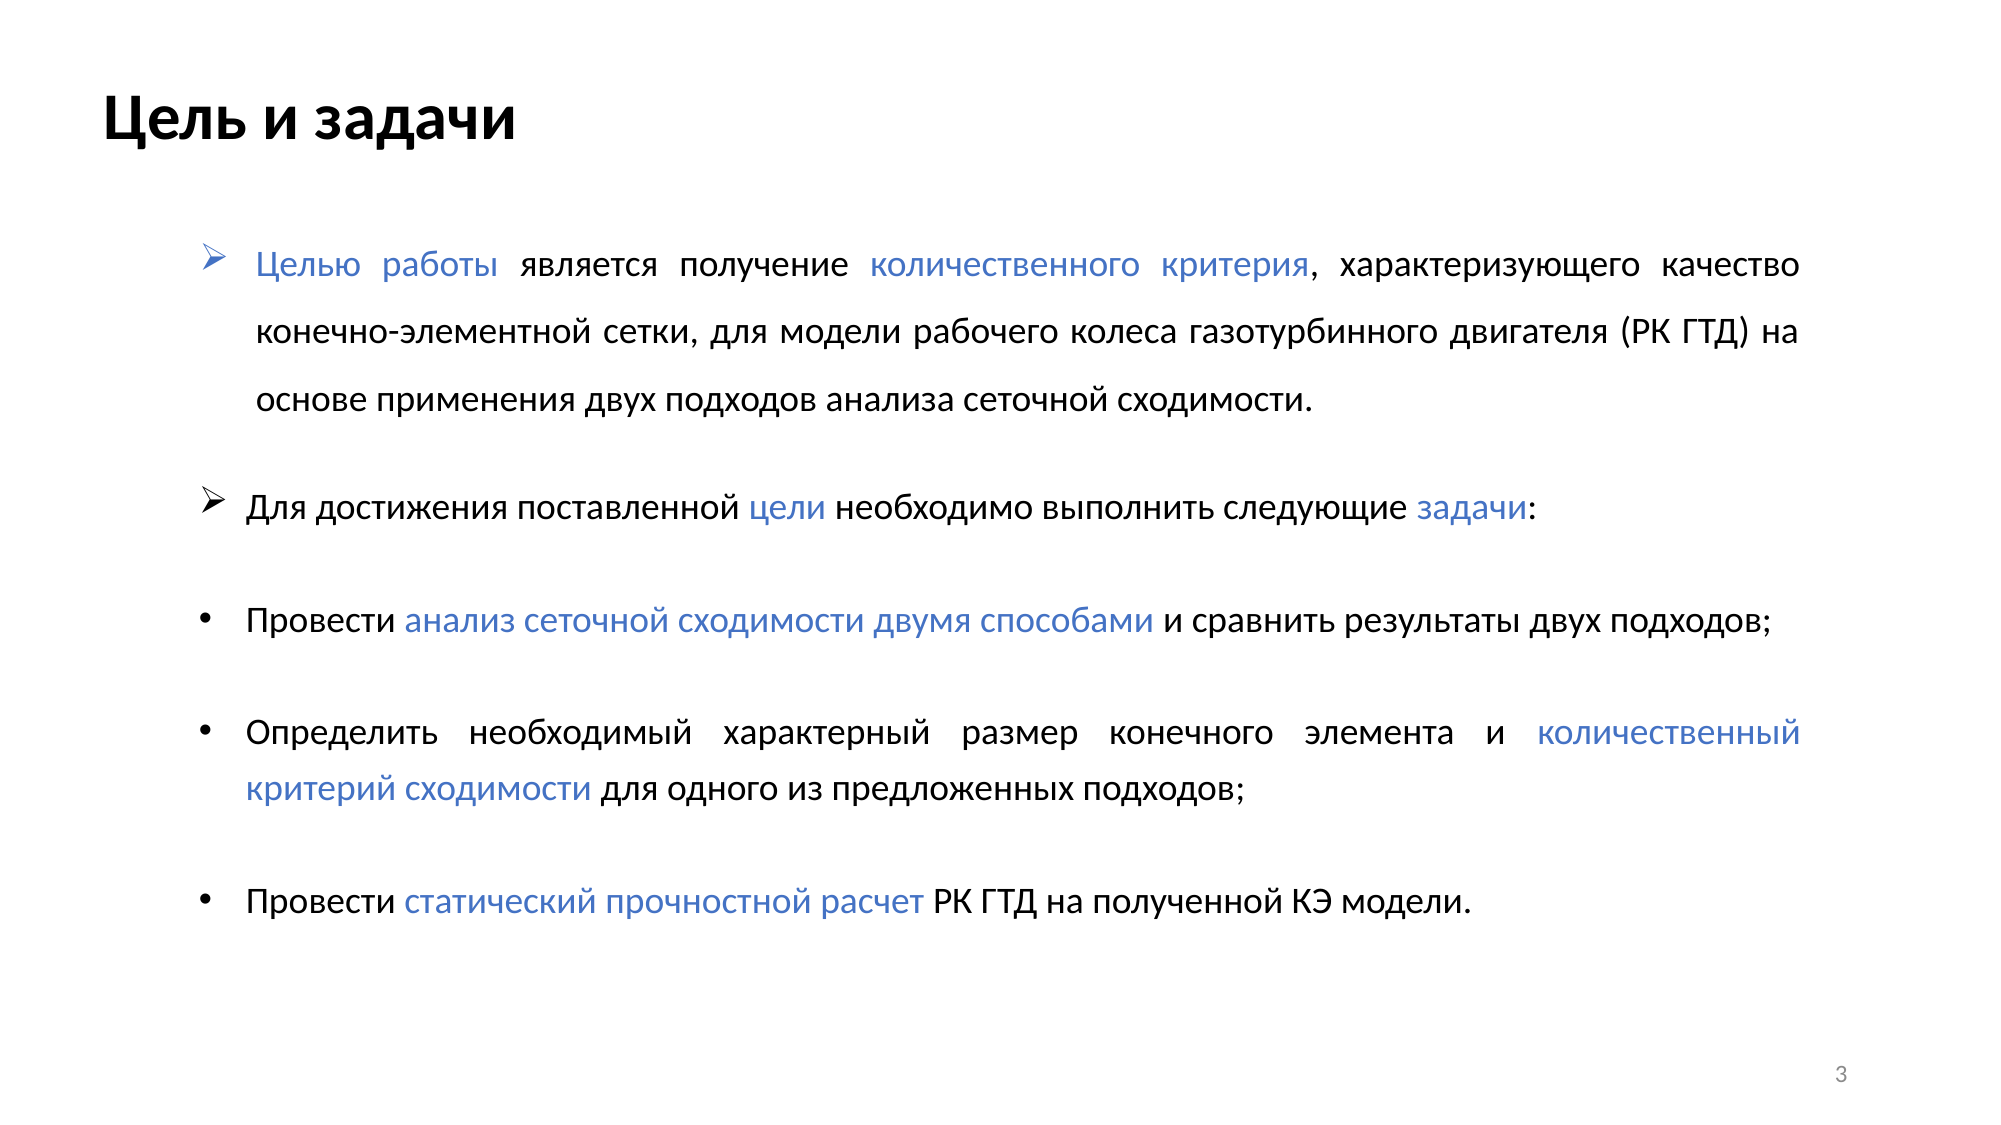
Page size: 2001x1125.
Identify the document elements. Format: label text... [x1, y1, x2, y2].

list Целью работы является получение количественного критерия, характеризующего качество конечно-элементной сетки, для модели рабочего колеса газотурбинного двигателя (РК ГТД) на основе применения двух подходов анализа сеточной сходимости. [147, 208, 1816, 477]
text_box Для достижения поставленной цели необходимо выполнить следующие задачи: Провести анализ сеточной сходимости двумя способами и сравнить результаты двух подходов; Определить необходимый характерный размер конечного элемента и количественный критерий сходимости для одного из предложенных подходов; Провести статический прочностной расчет РК ГТД на полученной КЭ модели. [184, 463, 1816, 929]
title Цель и задачи [88, 59, 1861, 178]
slide_number 3 [1412, 1042, 1863, 1103]
